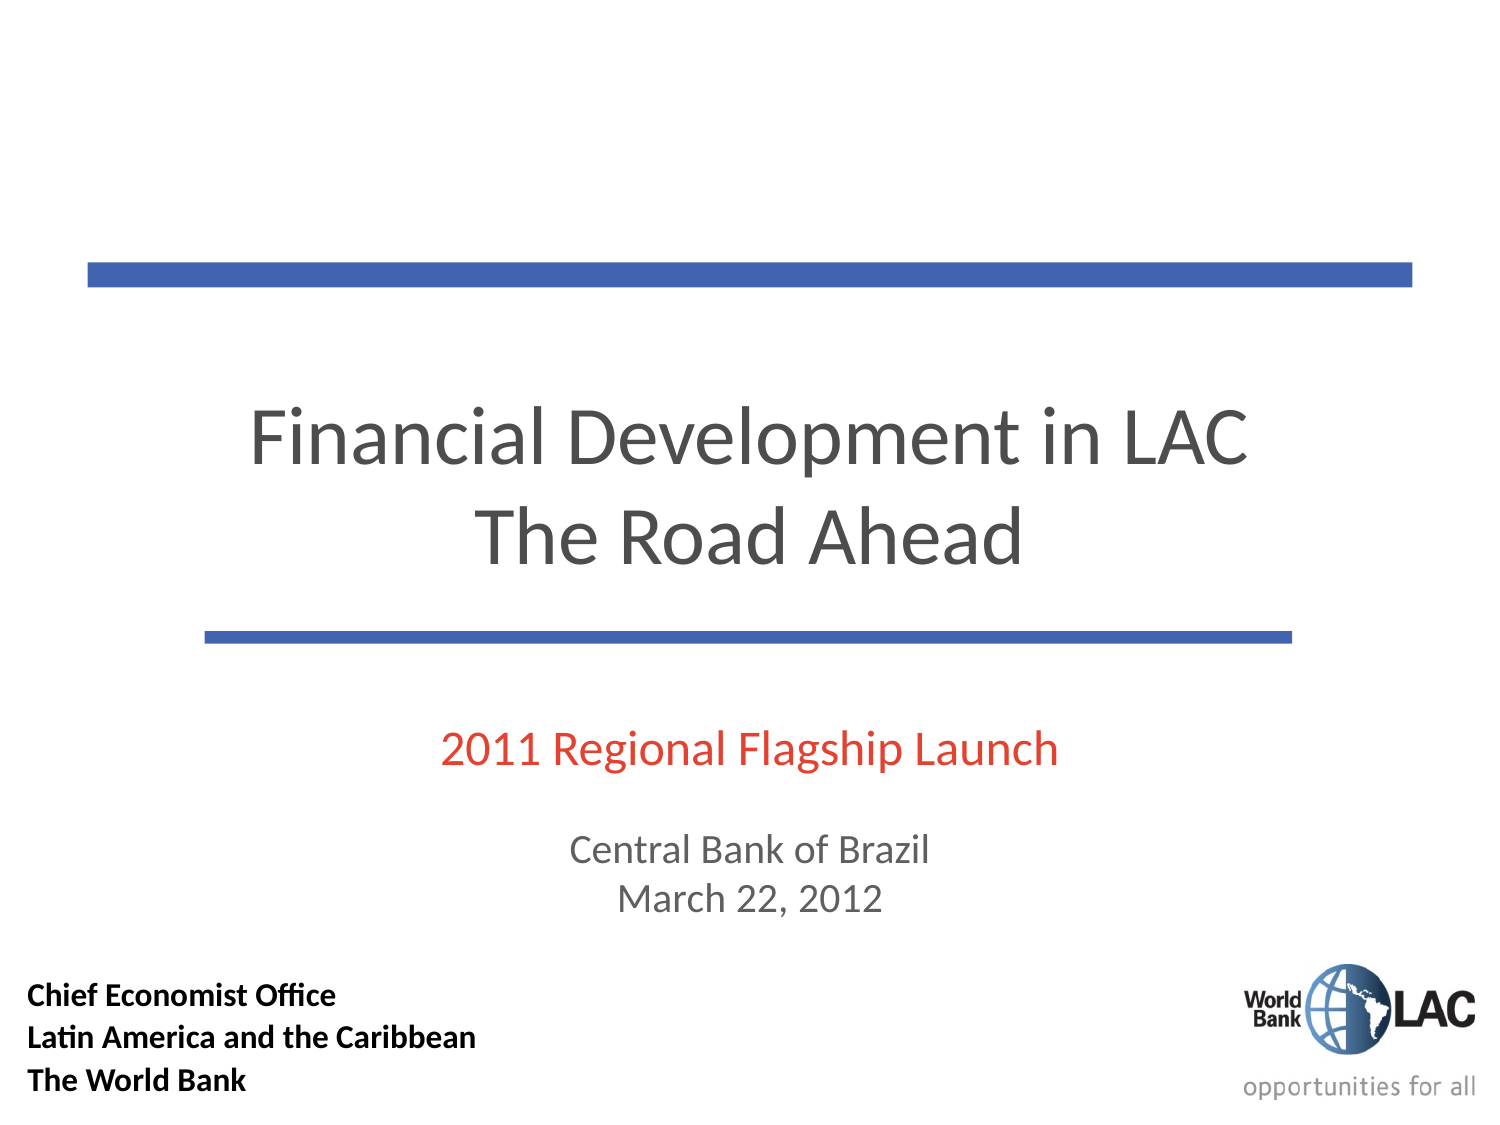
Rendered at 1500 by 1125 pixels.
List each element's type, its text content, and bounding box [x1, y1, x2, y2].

text_box Chief Economist Office Latin America and the Caribbean The World Bank [12, 970, 663, 1125]
title Financial Development in LAC The Road Ahead [12, 337, 1488, 626]
subtitle 2011 Regional Flagship Launch Central Bank of Brazil March 22, 2012 [87, 649, 1413, 988]
picture [1241, 962, 1476, 1100]
